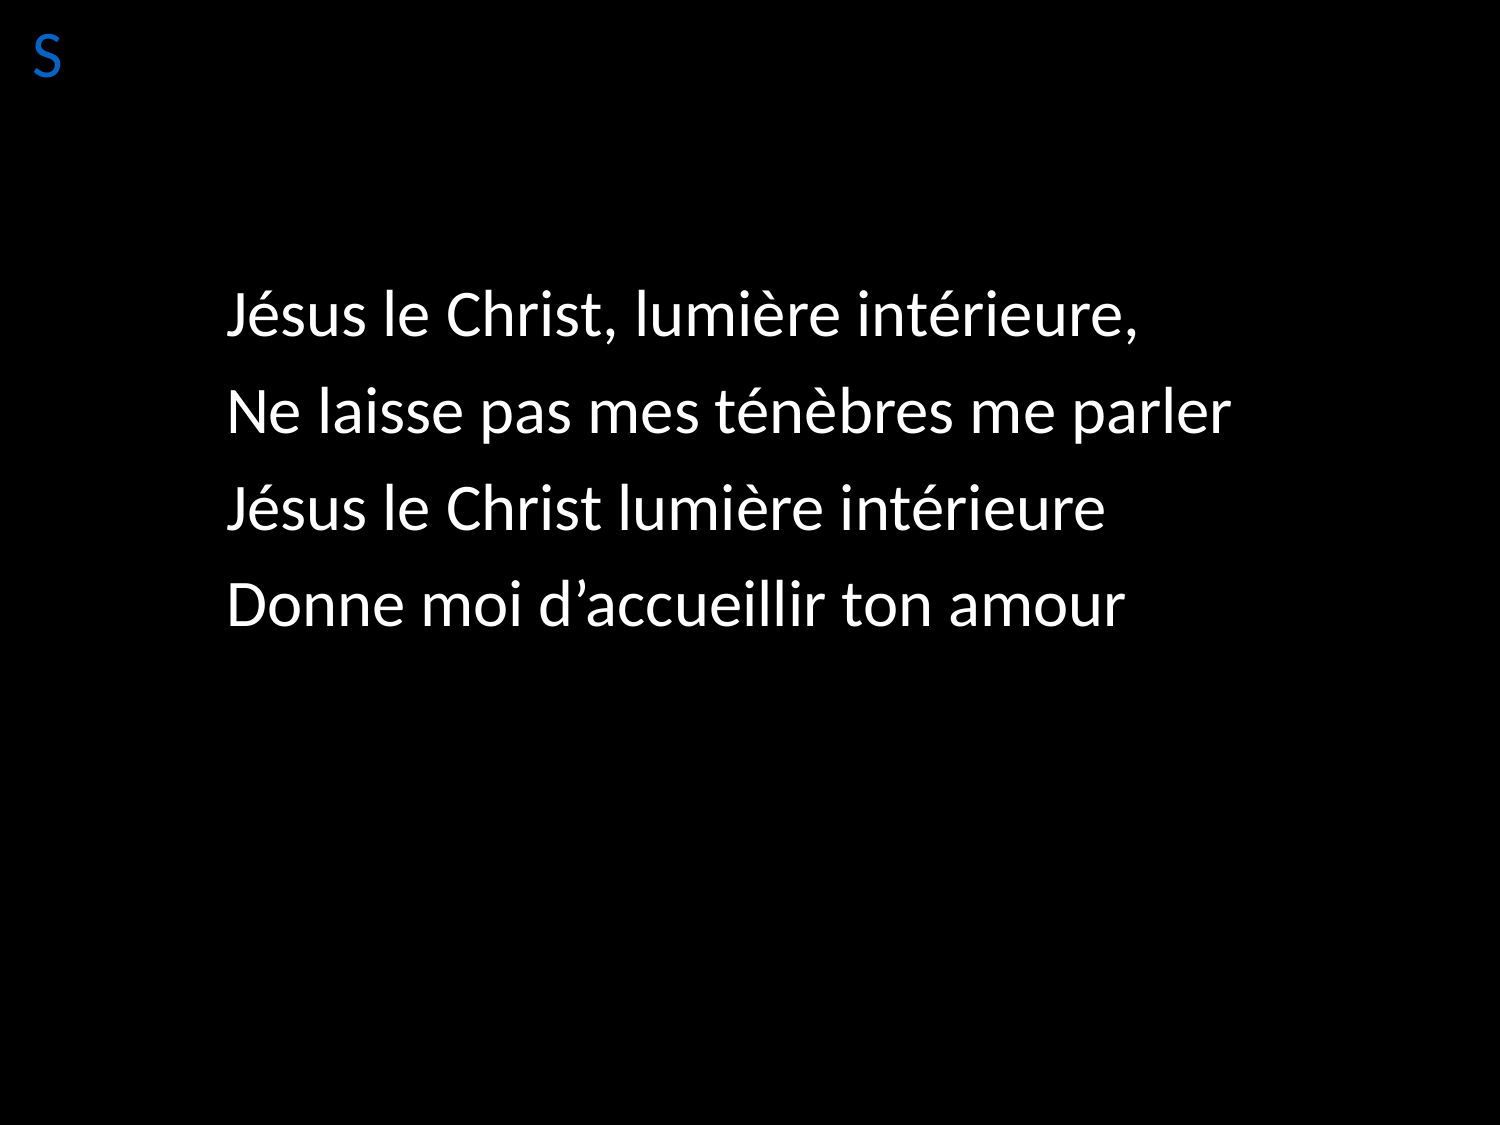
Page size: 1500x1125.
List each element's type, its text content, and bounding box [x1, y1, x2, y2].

text_box S [17, 3, 89, 99]
list Jésus le Christ, lumière intérieure, Ne laisse pas mes ténèbres me parler Jésus le Christ lumière intérieure Donne moi d’accueillir ton amour [210, 262, 1425, 1005]
